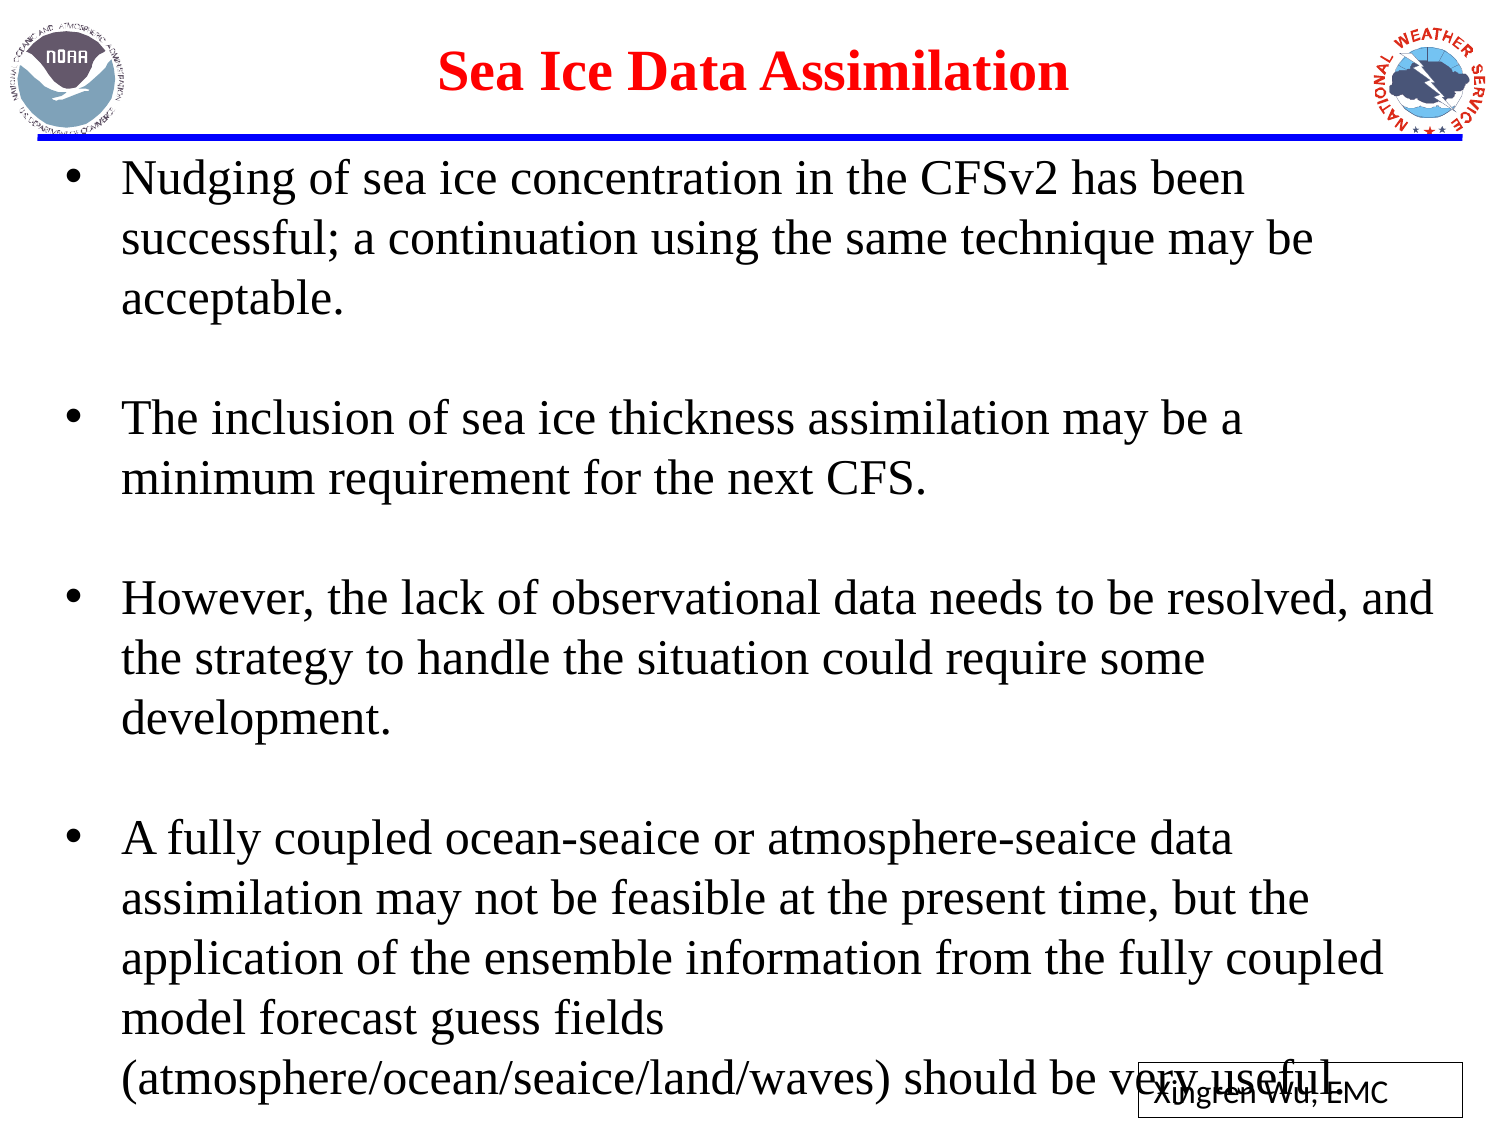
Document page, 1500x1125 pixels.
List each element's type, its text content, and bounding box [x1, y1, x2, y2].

text_box Sea Ice Data Assimilation [399, 24, 1134, 110]
text_box Nudging of sea ice concentration in the CFSv2 has been successful; a continuation using the same technique may be acceptable. The inclusion of sea ice thickness assimilation may be a minimum requirement for the next CFS. However, the lack of observational data needs to be resolved, and the strategy to handle the situation could require some development. A fully coupled ocean-seaice or atmosphere-seaice data assimilation may not be feasible at the present time, but the application of the ensemble information from the fully coupled model forecast guess fields (atmosphere/ocean/seaice/land/waves) should be very useful. [49, 137, 1463, 1113]
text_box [8, 21, 126, 138]
text_box Xingren Wu, EMC [1138, 1113, 1463, 1118]
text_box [1371, 27, 1488, 138]
